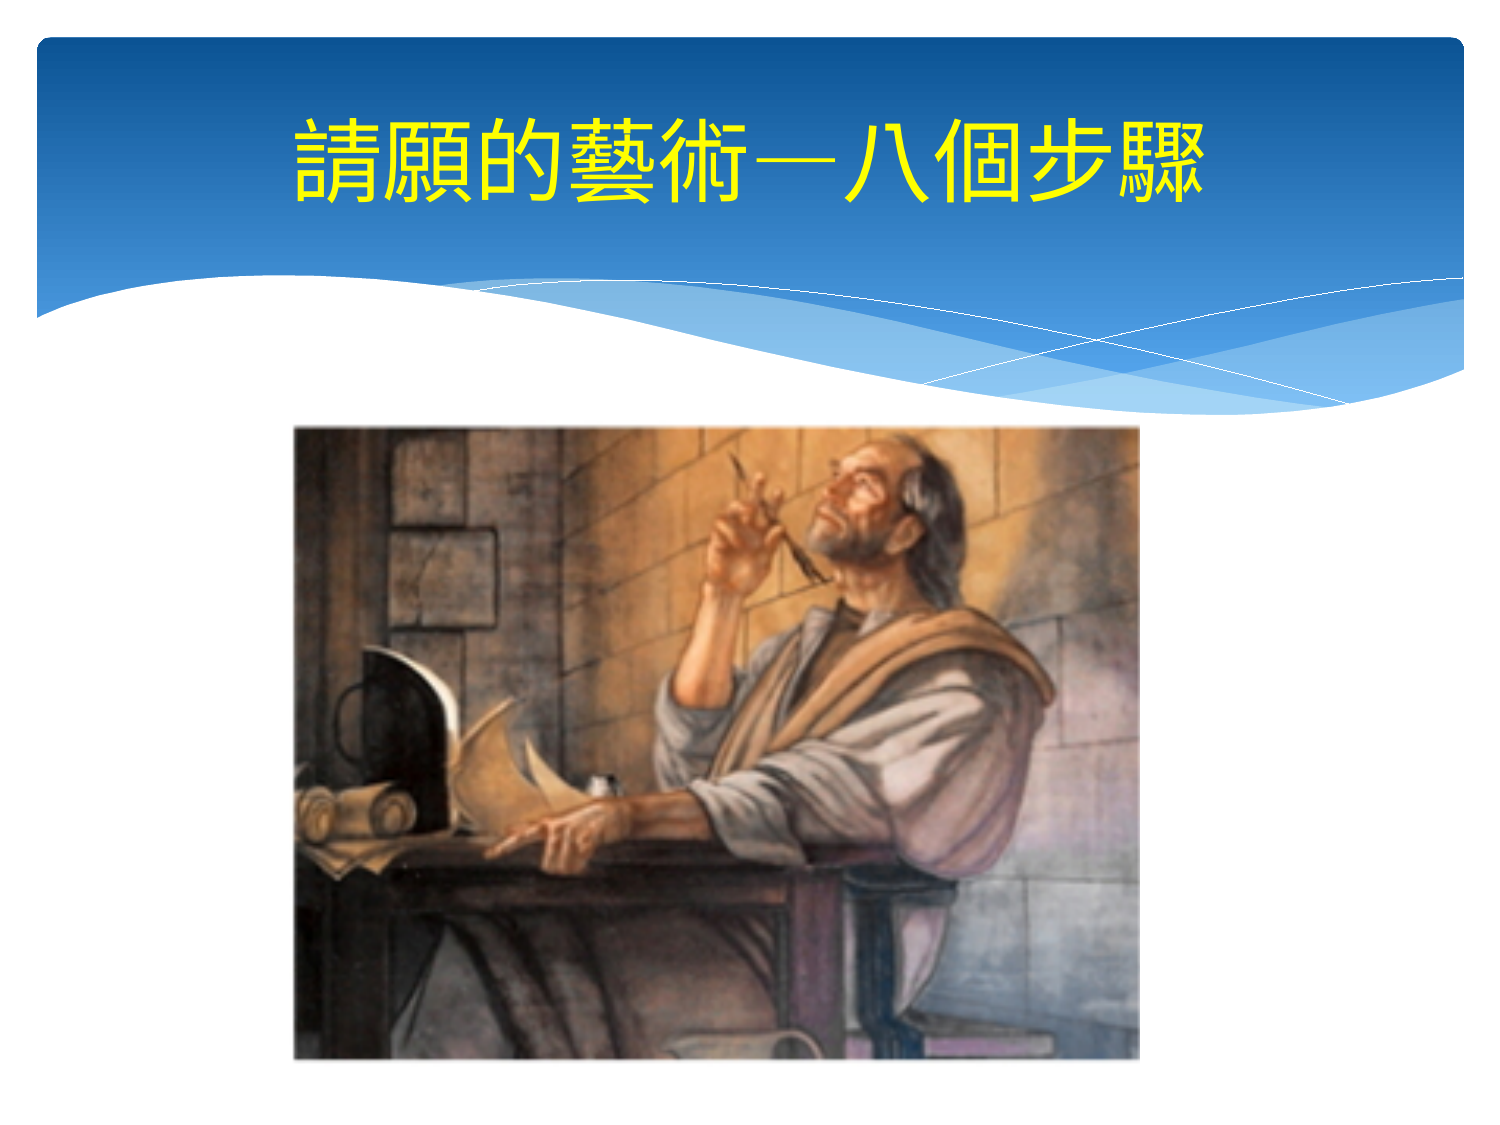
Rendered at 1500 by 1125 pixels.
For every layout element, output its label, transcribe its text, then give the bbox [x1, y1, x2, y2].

title 請願的藝術—八個步驟 [75, 55, 1425, 261]
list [288, 420, 1140, 1072]
